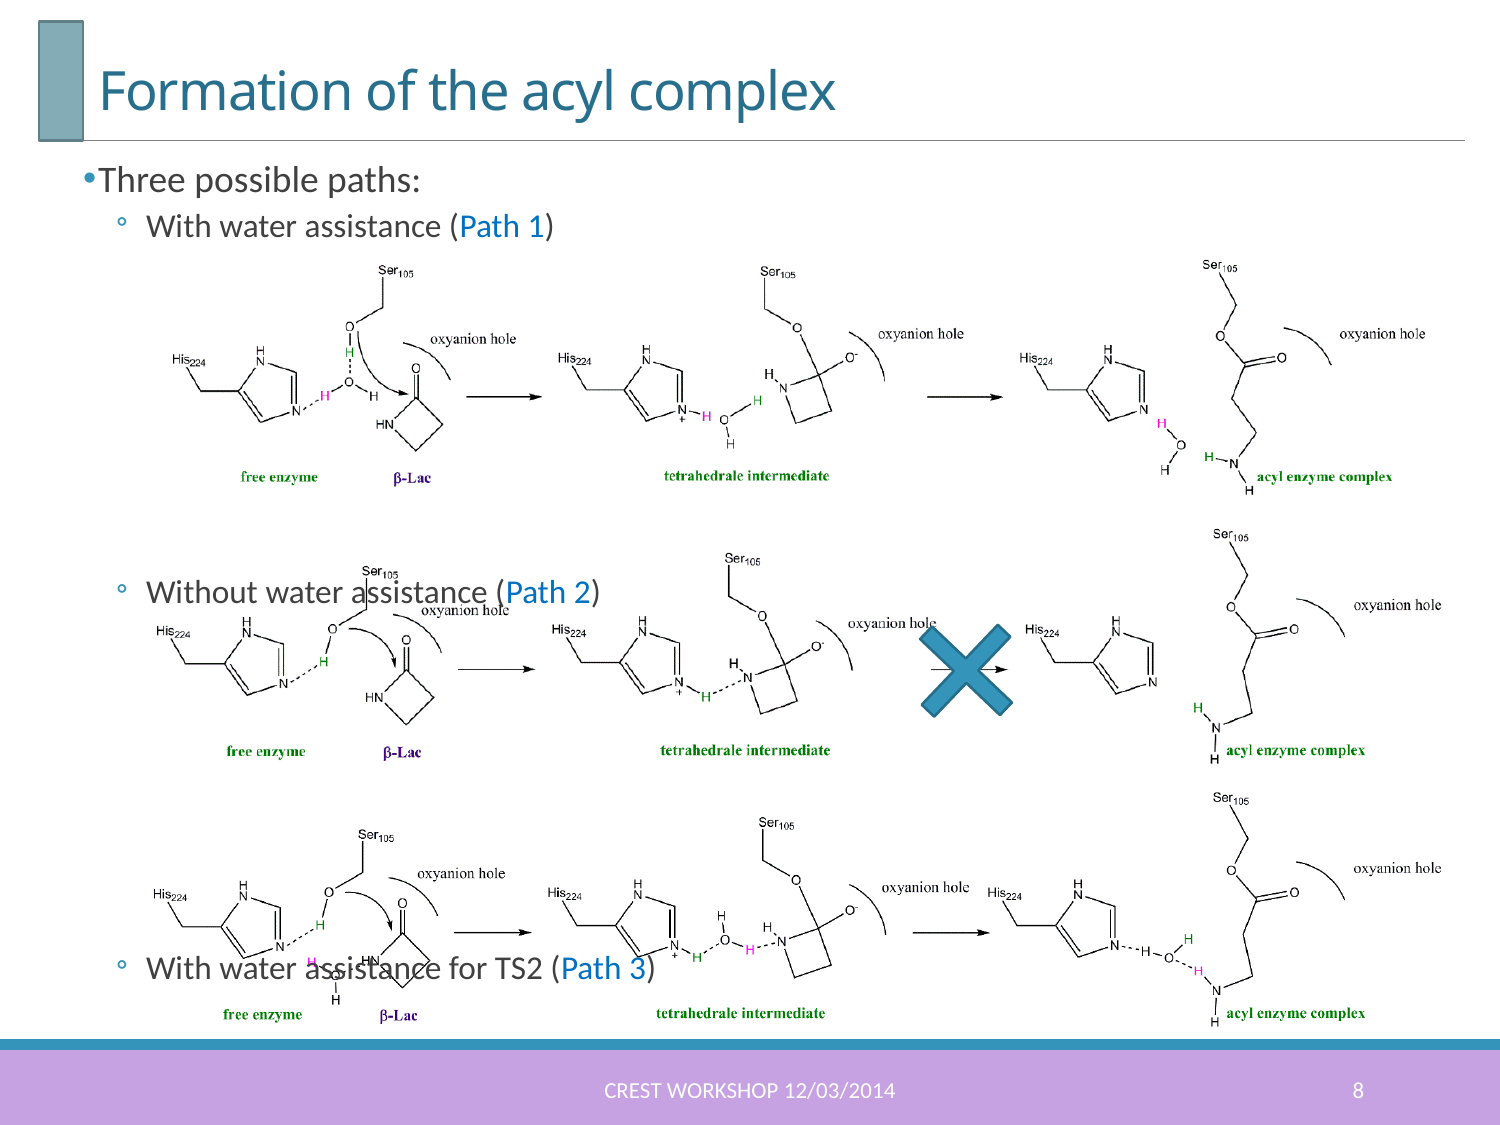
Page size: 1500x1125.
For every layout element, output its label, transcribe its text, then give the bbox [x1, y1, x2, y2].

footer CREST workshop 12/03/2014 [453, 1059, 1047, 1120]
list Three possible paths: With water assistance (Path 1) Without water assistance (Path 2) With water assistance for TS2 (Path 3) [83, 152, 1428, 1008]
picture [150, 787, 1444, 1029]
title Formation of the acyl complex [84, 47, 1428, 129]
picture [168, 255, 1429, 497]
text_box [38, 20, 84, 142]
slide_number 8 [1218, 1059, 1380, 1120]
picture [153, 525, 1444, 767]
